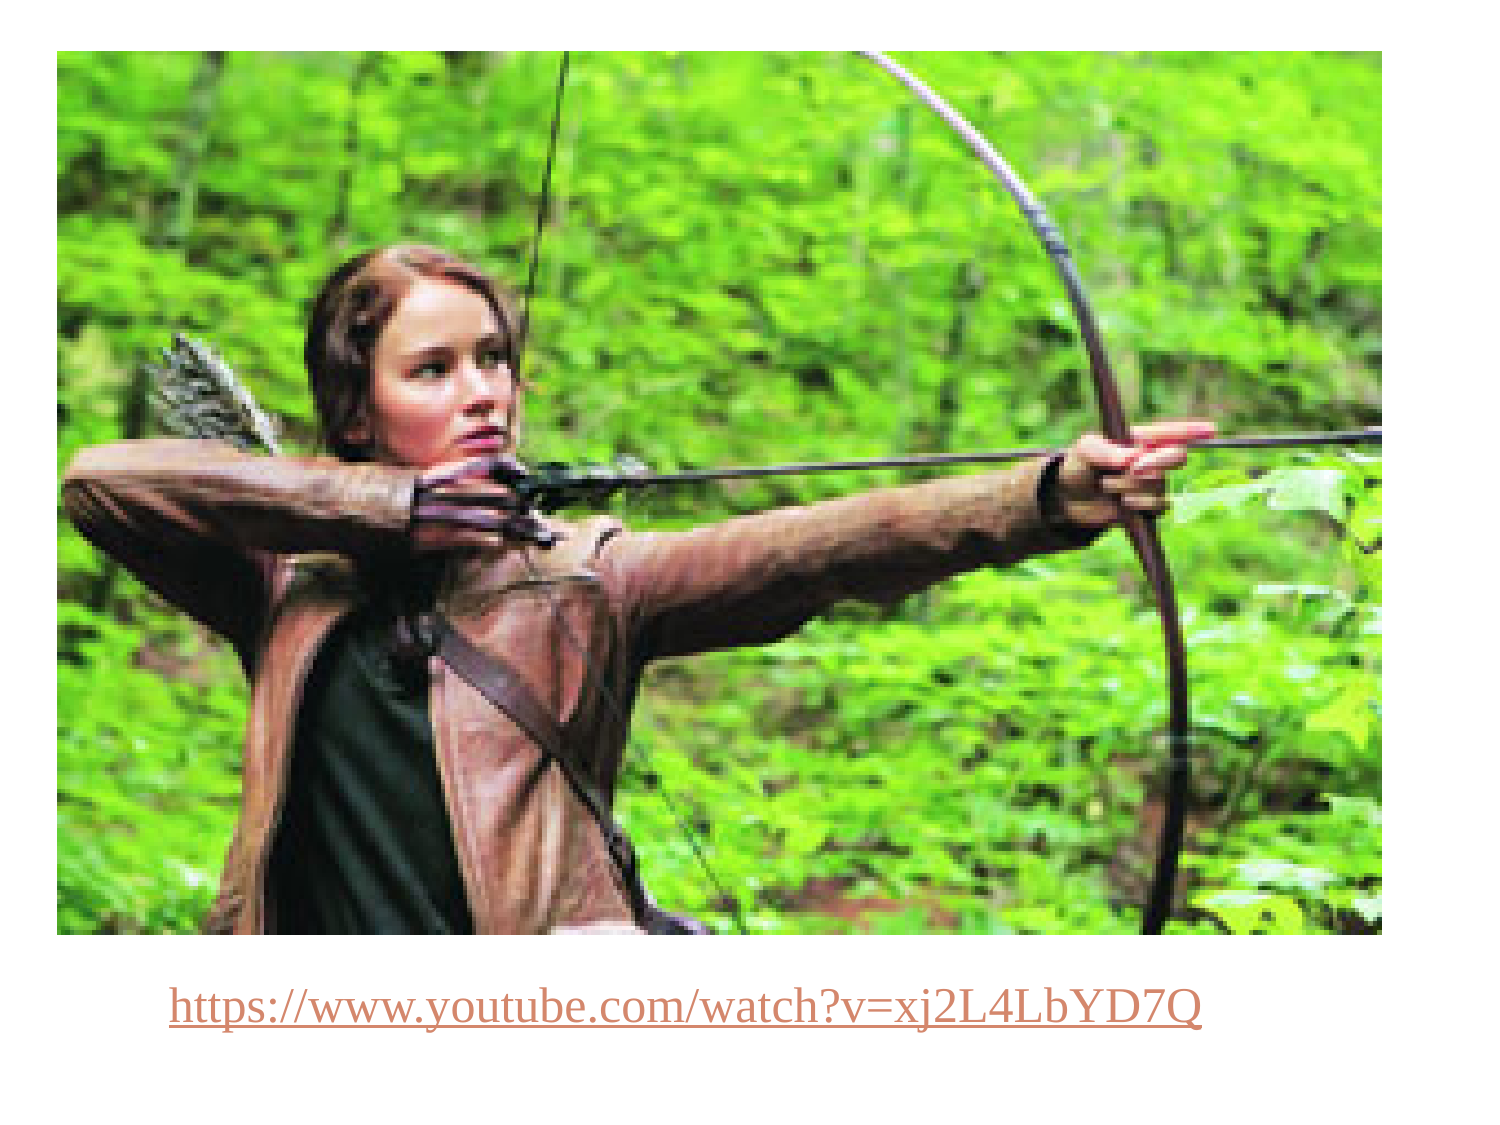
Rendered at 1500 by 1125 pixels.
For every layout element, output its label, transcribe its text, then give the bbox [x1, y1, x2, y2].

text_box https://www.youtube.com/watch?v=xj2L4LbYD7Q [153, 965, 1382, 1100]
picture [56, 51, 1382, 936]
